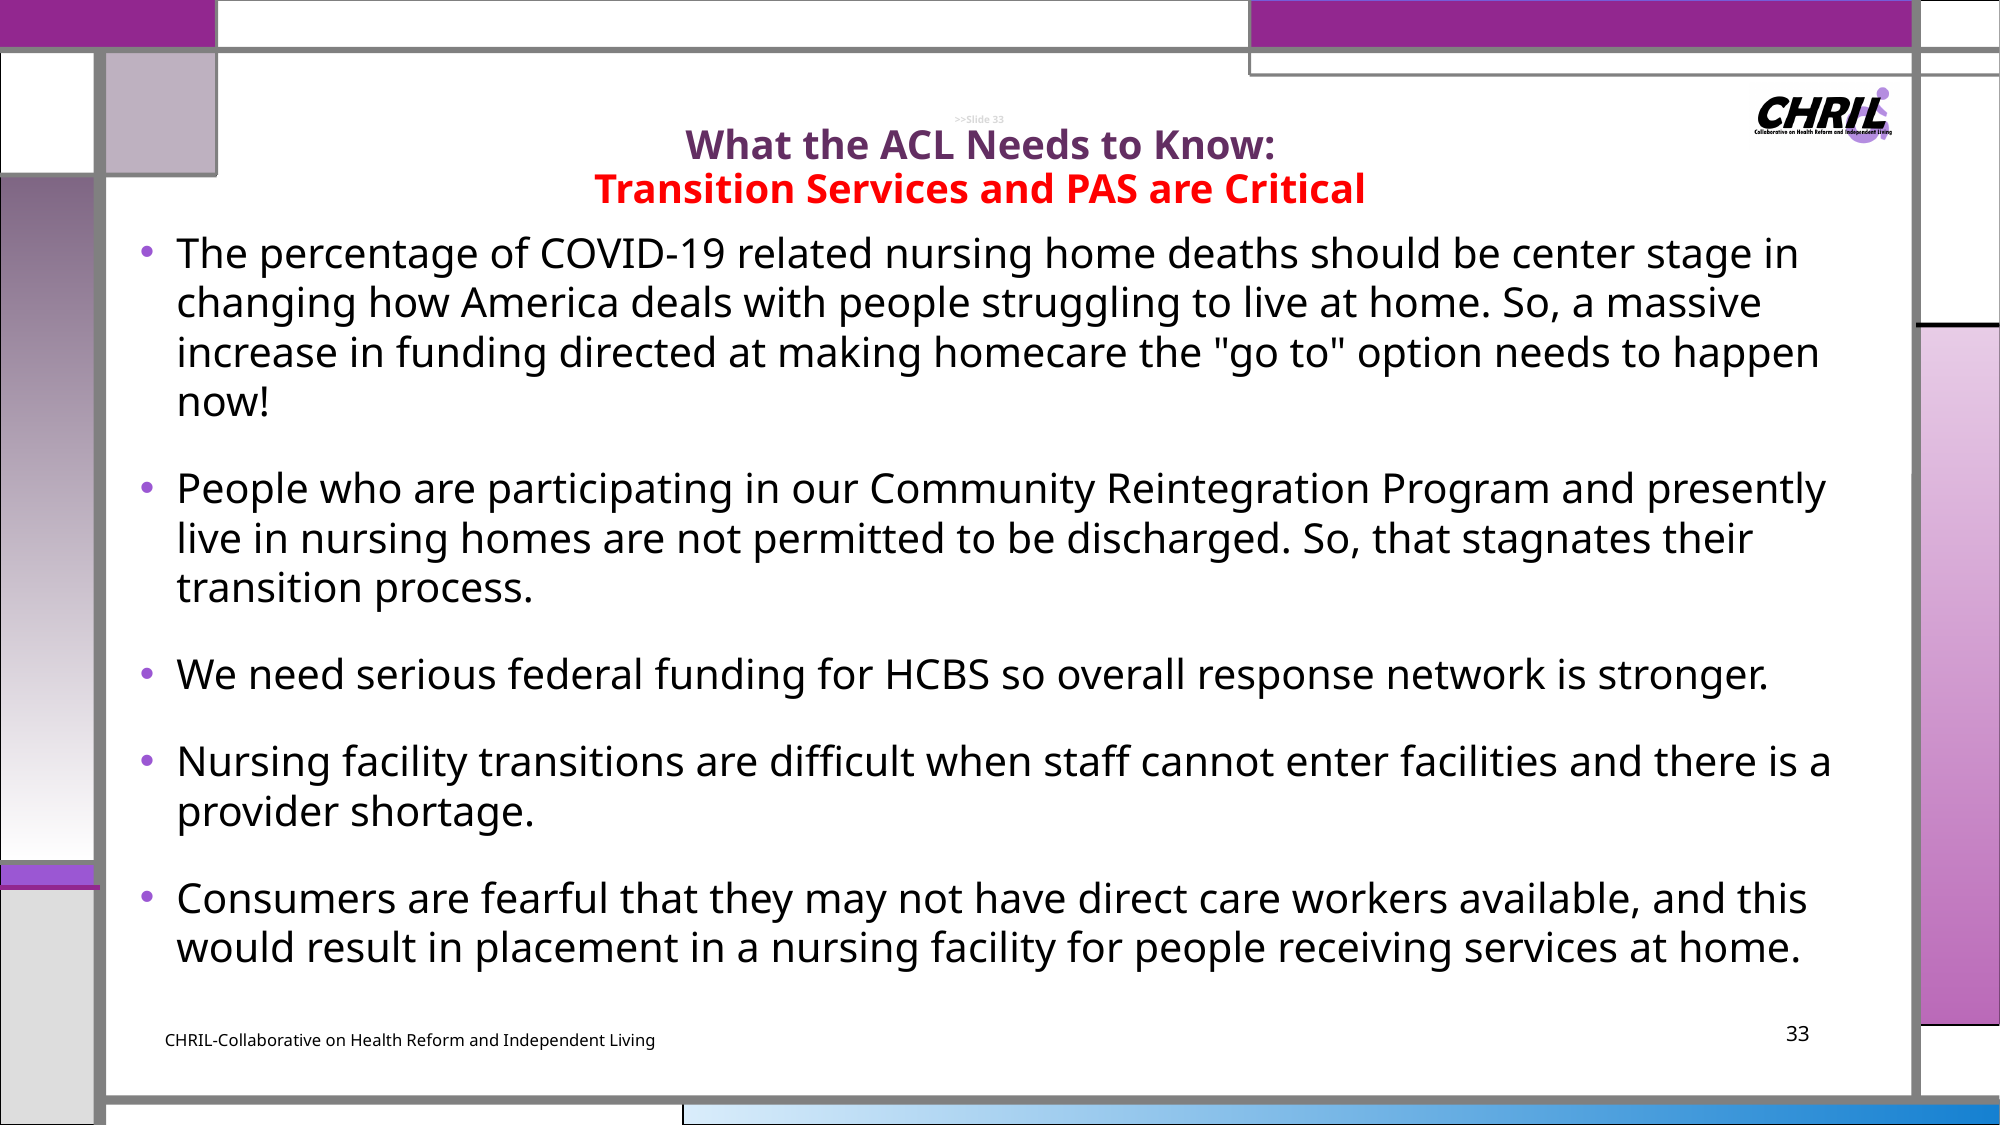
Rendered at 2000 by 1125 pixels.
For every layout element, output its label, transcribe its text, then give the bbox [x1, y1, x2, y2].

list The percentage of COVID-19 related nursing home deaths should be center stage in changing how America deals with people struggling to live at home. So, a massive increase in funding directed at making homecare the "go to" option needs to happen now! People who are participating in our Community Reintegration Program and presently live in nursing homes are not permitted to be discharged. So, that stagnates their transition process. We need serious federal funding for HCBS so overall response network is stronger. Nursing facility transitions are difficult when staff cannot enter facilities and there is a provider shortage. Consumers are fearful that they may not have direct care workers available, and this would result in placement in a nursing facility for people receiving services at home. [124, 219, 1888, 1058]
footer CHRIL-Collaborative on Health Reform and Independent Living [149, 1012, 725, 1070]
picture [1749, 82, 1900, 150]
title >>Slide 33 What the ACL Needs to Know: Transition Services and PAS are Critical [218, 106, 1744, 220]
